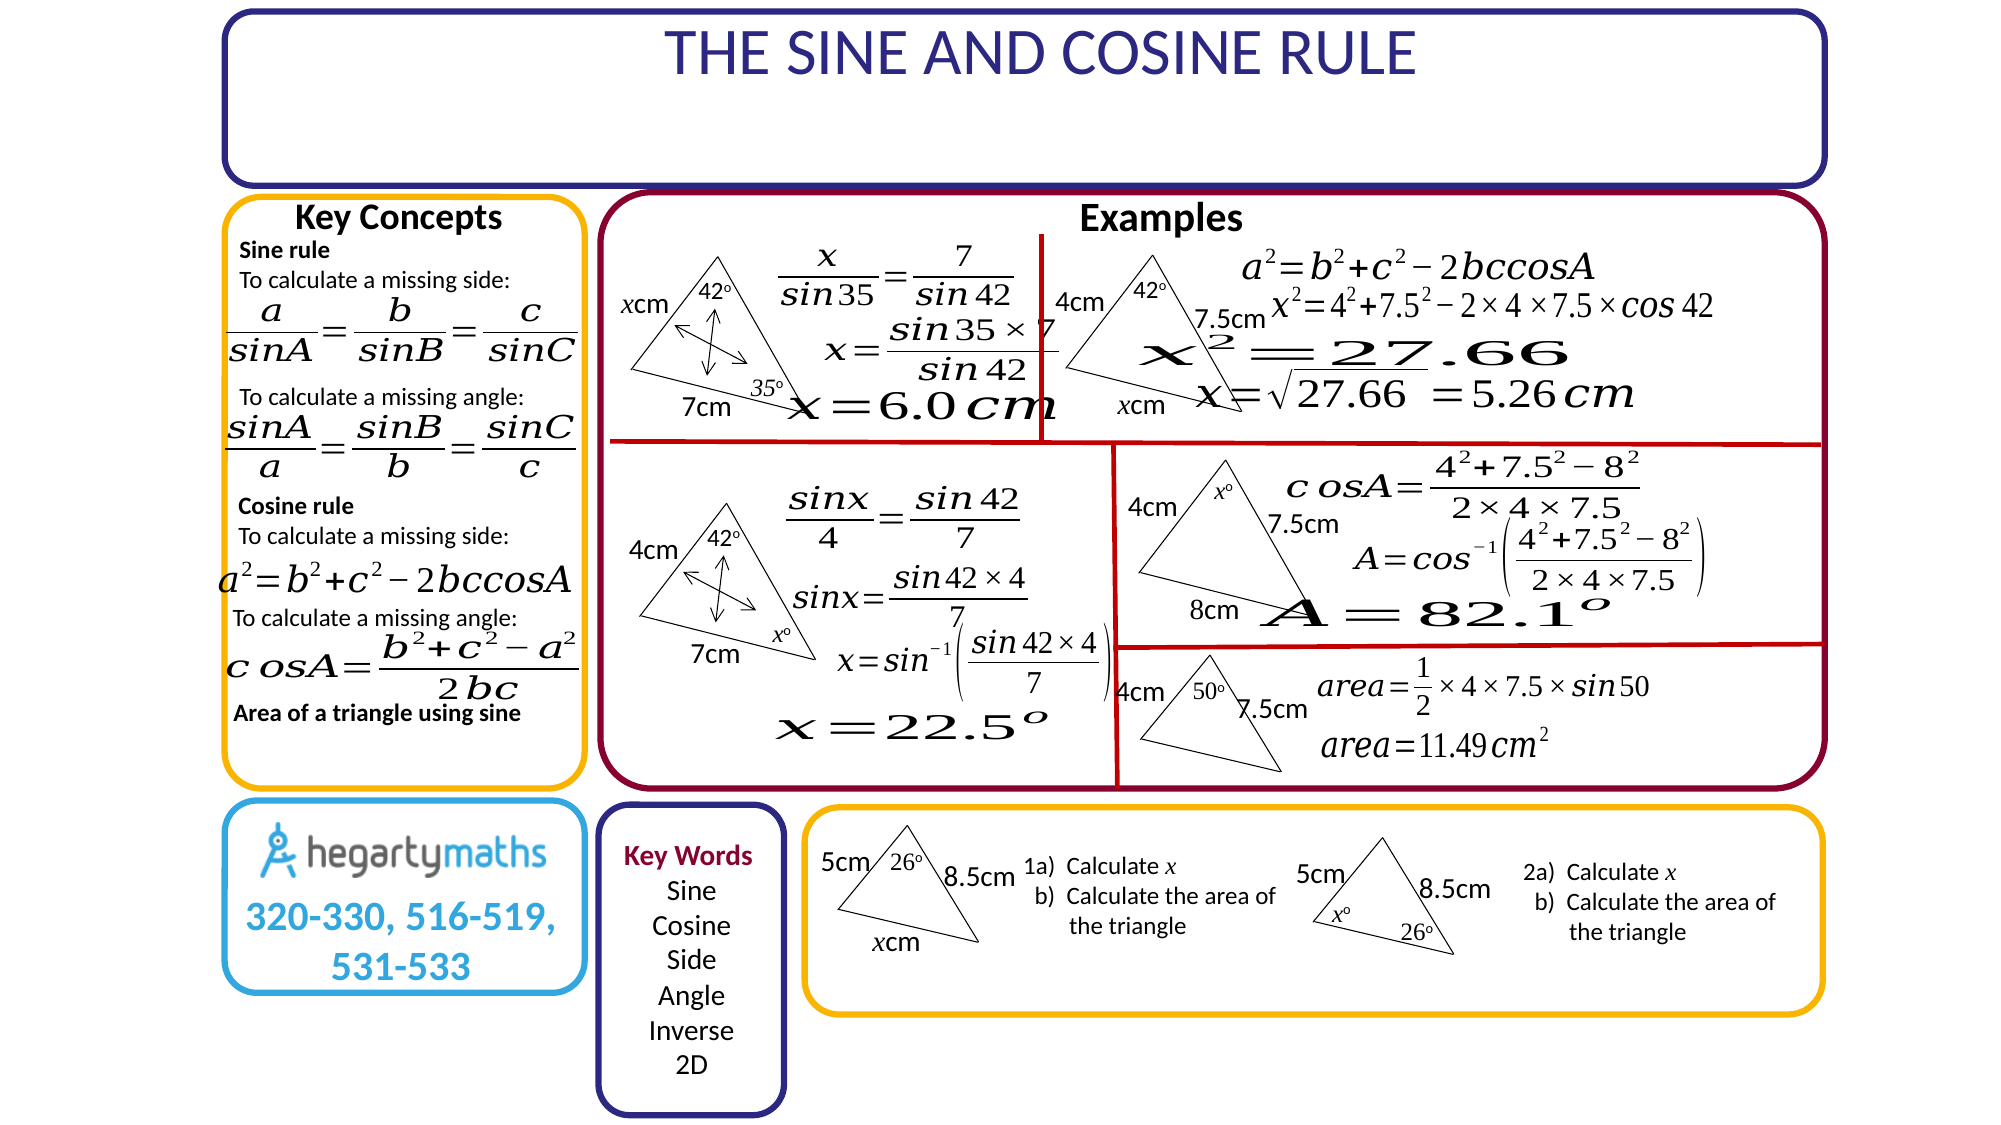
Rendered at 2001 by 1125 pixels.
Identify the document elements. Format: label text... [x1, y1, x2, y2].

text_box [217, 0, 1825, 1015]
text_box Key Words Sine Cosine Side Angle Inverse 2D [609, 1015, 775, 1089]
text_box [597, 1015, 786, 1117]
